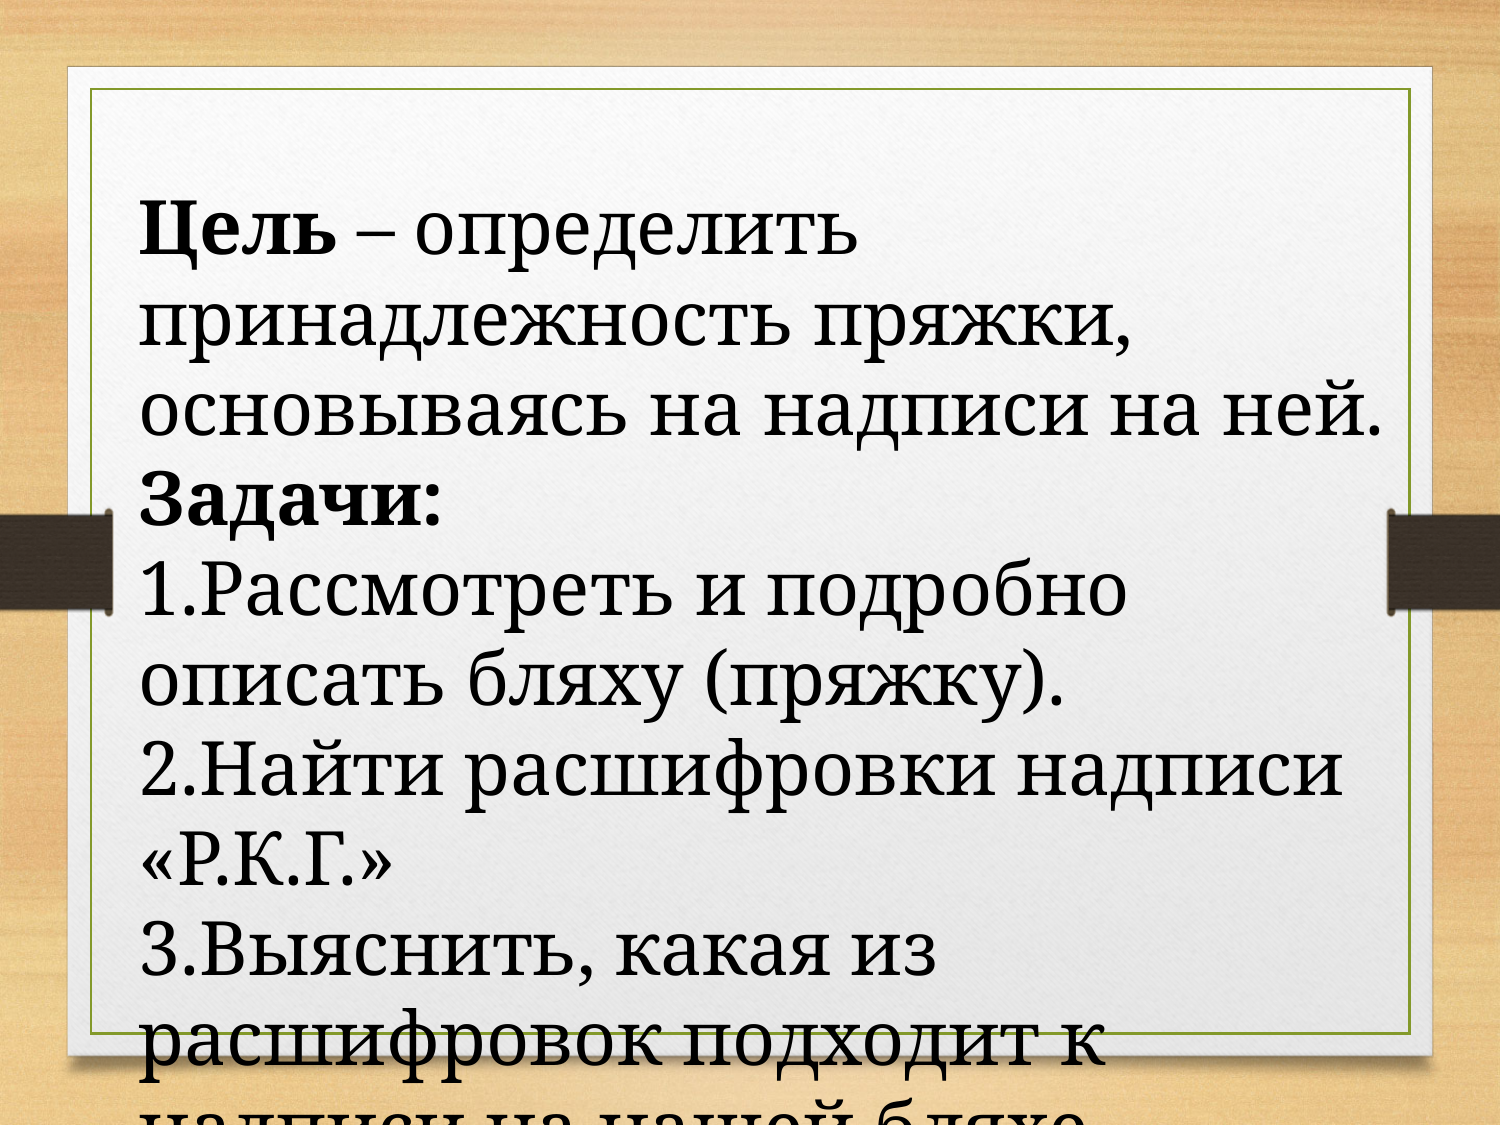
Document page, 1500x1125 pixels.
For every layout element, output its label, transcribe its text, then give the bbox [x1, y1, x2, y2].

picture [0, 0, 1500, 1125]
text_box Цель – определить принадлежность пряжки, основываясь на надписи на ней. Задачи: 1.Рассмотреть и подробно описать бляху (пряжку). 2.Найти расшифровки надписи «Р.К.Г.» 3.Выяснить, какая из расшифровок подходит к надписи на нашей бляхе. [123, 172, 1412, 1125]
